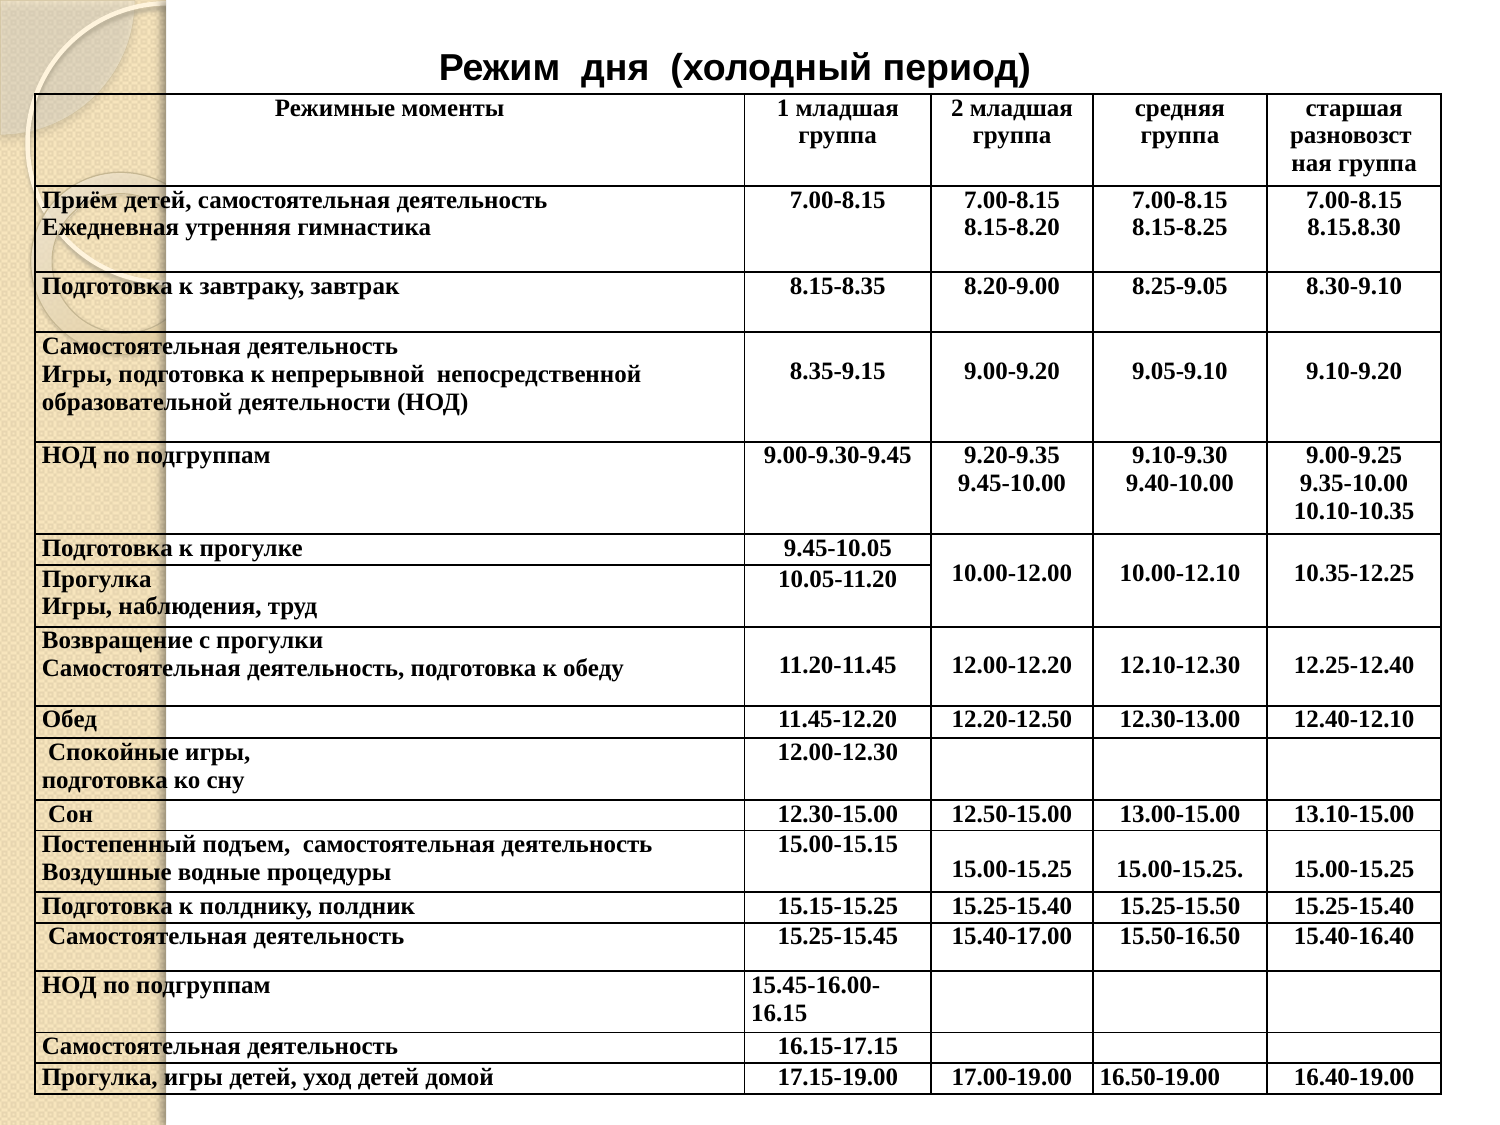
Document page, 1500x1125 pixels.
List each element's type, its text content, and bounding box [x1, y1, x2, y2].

table_cell 12.30-13.00 [1094, 707, 1266, 737]
table_cell 15.40-16.40 [1268, 924, 1440, 970]
table_cell 15.00-15.25 [1268, 831, 1440, 891]
table_cell 15.50-16.50 [1094, 924, 1266, 970]
table_cell Подготовка к прогулке [36, 535, 744, 564]
table_cell 12.50-15.00 [932, 801, 1092, 830]
table_cell Подготовка к полднику, полдник [36, 893, 744, 922]
table_cell 10.00-12.00 [932, 535, 1092, 626]
table_header 2 младшая группа [932, 95, 1092, 185]
table_cell 10.00-12.10 [1094, 535, 1266, 626]
table_cell НОД по подгруппам [36, 443, 744, 533]
table_cell Обед [36, 707, 744, 737]
table_cell 12.10-12.30 [1094, 628, 1266, 705]
table_cell 11.20-11.45 [745, 628, 930, 705]
table_cell 16.15-17.15 [745, 1033, 930, 1062]
table_cell 16.40-19.00 [1268, 1064, 1440, 1093]
table_cell 12.00-12.30 [745, 739, 930, 799]
table_header старшая разновозст ная группа [1268, 95, 1440, 185]
table_cell 9.20-9.35 9.45-10.00 [932, 443, 1092, 533]
table_cell Возвращение с прогулки Самостоятельная деятельность, подготовка к обеду [36, 628, 744, 705]
table_cell [1094, 739, 1266, 799]
table_cell 15.25-15.50 [1094, 893, 1266, 922]
table_header средняя группа [1094, 95, 1266, 185]
table_cell 16.50-19.00 [1094, 1064, 1266, 1093]
table_cell 15.25-15.45 [745, 924, 930, 970]
table_cell Самостоятельная деятельность [36, 924, 744, 970]
table_cell 13.10-15.00 [1268, 801, 1440, 830]
table_cell 9.05-9.10 [1094, 333, 1266, 441]
table_cell 8.15-8.35 [745, 273, 930, 331]
table_cell 9.10-9.30 9.40-10.00 [1094, 443, 1266, 533]
table_cell 12.40-12.10 [1268, 707, 1440, 737]
table_cell Прогулка, игры детей, уход детей домой [36, 1064, 744, 1093]
table_cell 15.00-15.15 [745, 831, 930, 891]
table_cell НОД по подгруппам [36, 972, 744, 1032]
table_cell Самостоятельная деятельность [36, 1033, 744, 1062]
table_cell 17.15-19.00 [745, 1064, 930, 1093]
table_cell Самостоятельная деятельность Игры, подготовка к непрерывной непосредственной образовательной деятельности (НОД) [36, 333, 744, 441]
table_cell [1268, 739, 1440, 799]
table_cell 15.00-15.25. [1094, 831, 1266, 891]
table_cell 15.15-15.25 [745, 893, 930, 922]
table_cell 13.00-15.00 [1094, 801, 1266, 830]
table_cell 15.25-15.40 [932, 893, 1092, 922]
table_cell 15.45-16.00-16.15 [745, 972, 930, 1032]
table_cell 8.30-9.10 [1268, 273, 1440, 331]
text_box Режим дня (холодный период) [140, 35, 1313, 93]
table_cell 8.20-9.00 [932, 273, 1092, 331]
table_cell 9.00-9.20 [932, 333, 1092, 441]
table_cell Сон [36, 801, 744, 830]
table_cell Прогулка Игры, наблюдения, труд [36, 566, 744, 626]
table_cell 7.00-8.15 8.15.8.30 [1268, 187, 1440, 271]
table_cell 10.05-11.20 [745, 566, 930, 626]
table_cell Подготовка к завтраку, завтрак [36, 273, 744, 331]
table_cell 9.00-9.25 9.35-10.00 10.10-10.35 [1268, 443, 1440, 533]
table_cell 12.25-12.40 [1268, 628, 1440, 705]
table_cell 8.25-9.05 [1094, 273, 1266, 331]
table_cell 9.00-9.30-9.45 [745, 443, 930, 533]
table_cell 7.00-8.15 [745, 187, 930, 271]
table_header 1 младшая группа [745, 95, 930, 185]
table_cell 12.30-15.00 [745, 801, 930, 830]
table_cell 10.35-12.25 [1268, 535, 1440, 626]
table_cell 15.25-15.40 [1268, 893, 1440, 922]
table_cell 15.00-15.25 [932, 831, 1092, 891]
table_cell Приём детей, самостоятельная деятельность Ежедневная утренняя гимнастика [36, 187, 744, 271]
table_cell [932, 972, 1092, 1032]
table_header Режимные моменты [36, 95, 744, 185]
table_cell 7.00-8.15 8.15-8.20 [932, 187, 1092, 271]
table_cell Спокойные игры, подготовка ко сну [36, 739, 744, 799]
table_cell [1268, 972, 1440, 1032]
table_cell [1268, 1033, 1440, 1062]
table_cell [1094, 1033, 1266, 1062]
table_cell 11.45-12.20 [745, 707, 930, 737]
table_cell [1094, 972, 1266, 1032]
table_cell 12.00-12.20 [932, 628, 1092, 705]
table_cell 15.40-17.00 [932, 924, 1092, 970]
table_cell Постепенный подъем, самостоятельная деятельность Воздушные водные процедуры [36, 831, 744, 891]
table_cell 7.00-8.15 8.15-8.25 [1094, 187, 1266, 271]
table_cell 9.45-10.05 [745, 535, 930, 564]
table_cell 17.00-19.00 [932, 1064, 1092, 1093]
table_cell [932, 1033, 1092, 1062]
table_cell [932, 739, 1092, 799]
table_cell 8.35-9.15 [745, 333, 930, 441]
table_cell 12.20-12.50 [932, 707, 1092, 737]
table_cell 9.10-9.20 [1268, 333, 1440, 441]
